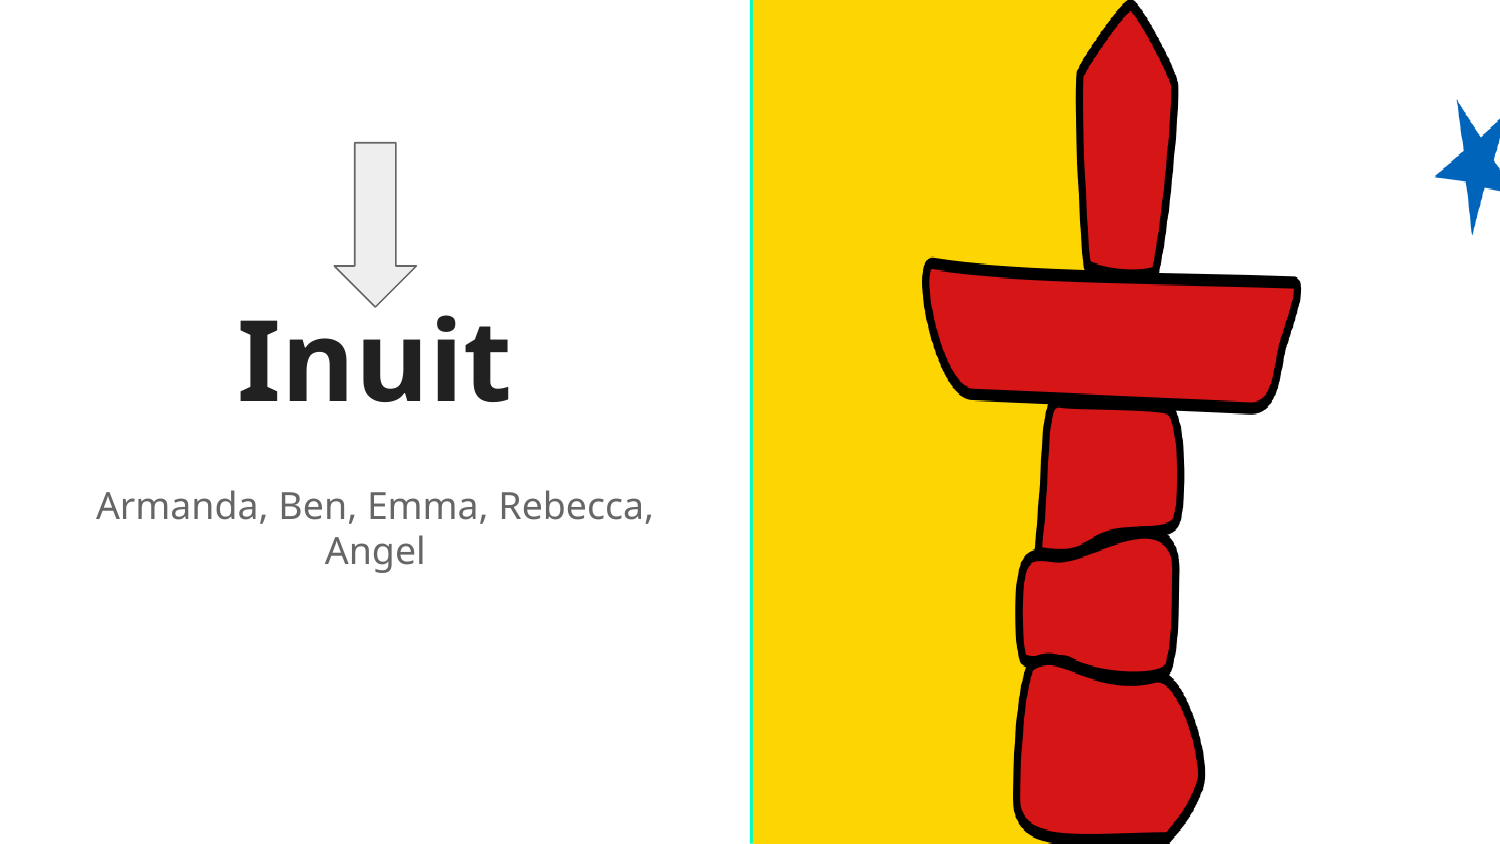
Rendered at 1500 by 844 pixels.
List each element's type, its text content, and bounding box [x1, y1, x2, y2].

subtitle Armanda, Ben, Emma, Rebecca, Angel [43, 466, 708, 688]
title Inuit [43, 190, 708, 439]
text_box [334, 142, 417, 308]
picture [752, 0, 1500, 844]
